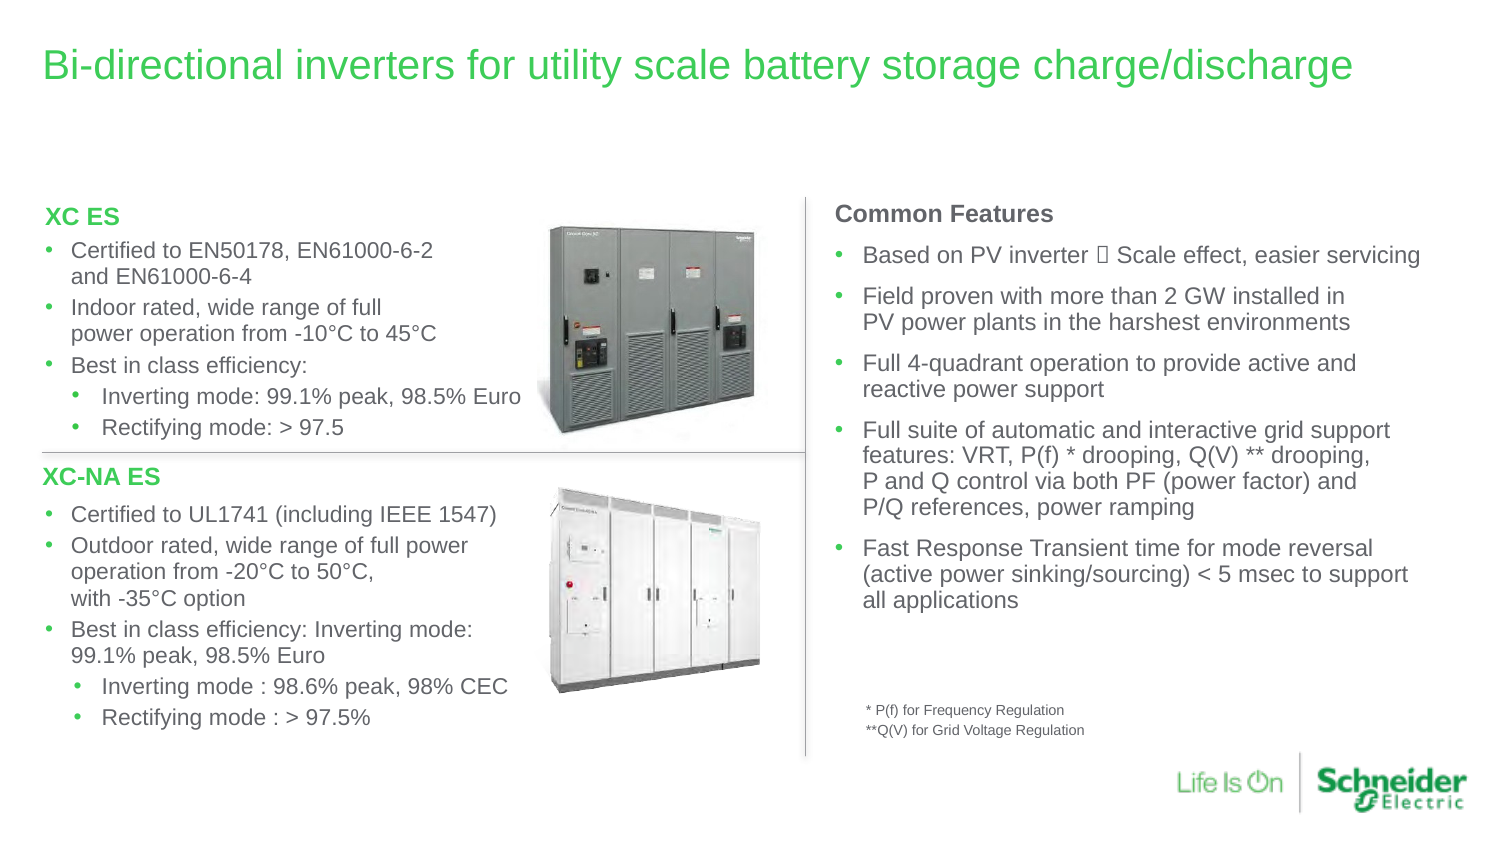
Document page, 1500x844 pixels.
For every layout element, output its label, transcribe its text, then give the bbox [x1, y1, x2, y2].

list XC ES Certified to EN50178, EN61000-6-2 and EN61000-6-4 Indoor rated, wide range of full power operation from -10°C to 45°C Best in class efficiency: Inverting mode: 99.1% peak, 98.5% Euro Rectifying mode: > 97.5 [42, 197, 708, 451]
list XC-NA ES Certified to UL1741 (including IEEE 1547) Outdoor rated, wide range of full power operation from -20°C to 50°C, with -35°C option Best in class efficiency: Inverting mode: 99.1% peak, 98.5% Euro Inverting mode : 98.6% peak, 98% CEC Rectifying mode : > 97.5% [42, 460, 708, 844]
picture [1164, 739, 1481, 827]
title Bi-directional inverters for utility scale battery storage charge/discharge [42, 37, 1459, 179]
list Common Features Based on PV inverter  Scale effect, easier servicing Field proven with more than 2 GW installed in PV power plants in the harshest environments Full 4-quadrant operation to provide active and reactive power support Full suite of automatic and interactive grid support features: VRT, P(f) * drooping, Q(V) ** drooping, P and Q control via both PF (power factor) and P/Q references, power ramping Fast Response Transient time for mode reversal (active power sinking/sourcing) < 5 msec to support all applications [834, 197, 1469, 672]
text_box * P(f) for Frequency Regulation **Q(V) for Grid Voltage Regulation [865, 695, 1105, 745]
picture [537, 219, 768, 452]
picture [531, 476, 776, 705]
